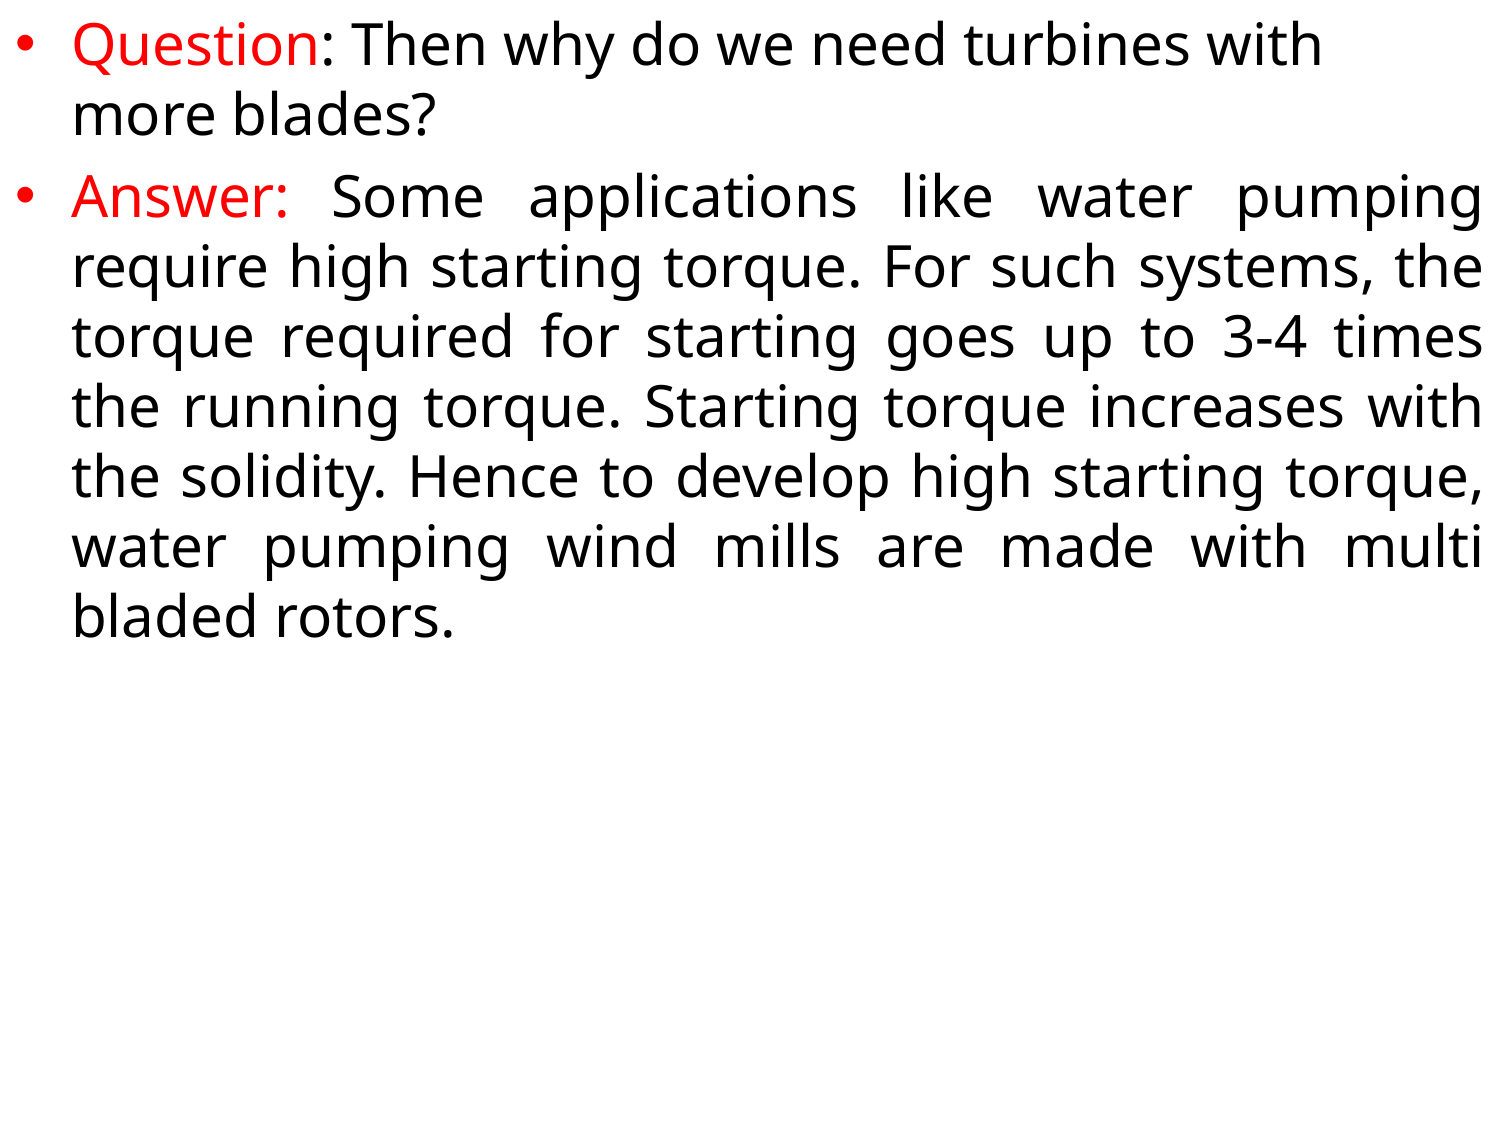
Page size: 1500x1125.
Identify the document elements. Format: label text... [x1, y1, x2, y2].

list Question: Then why do we need turbines with more blades? Answer: Some applications like water pumping require high starting torque. For such systems, the torque required for starting goes up to 3-4 times the running torque. Starting torque increases with the solidity. Hence to develop high starting torque, water pumping wind mills are made with multi bladed rotors. [0, 0, 1500, 1125]
